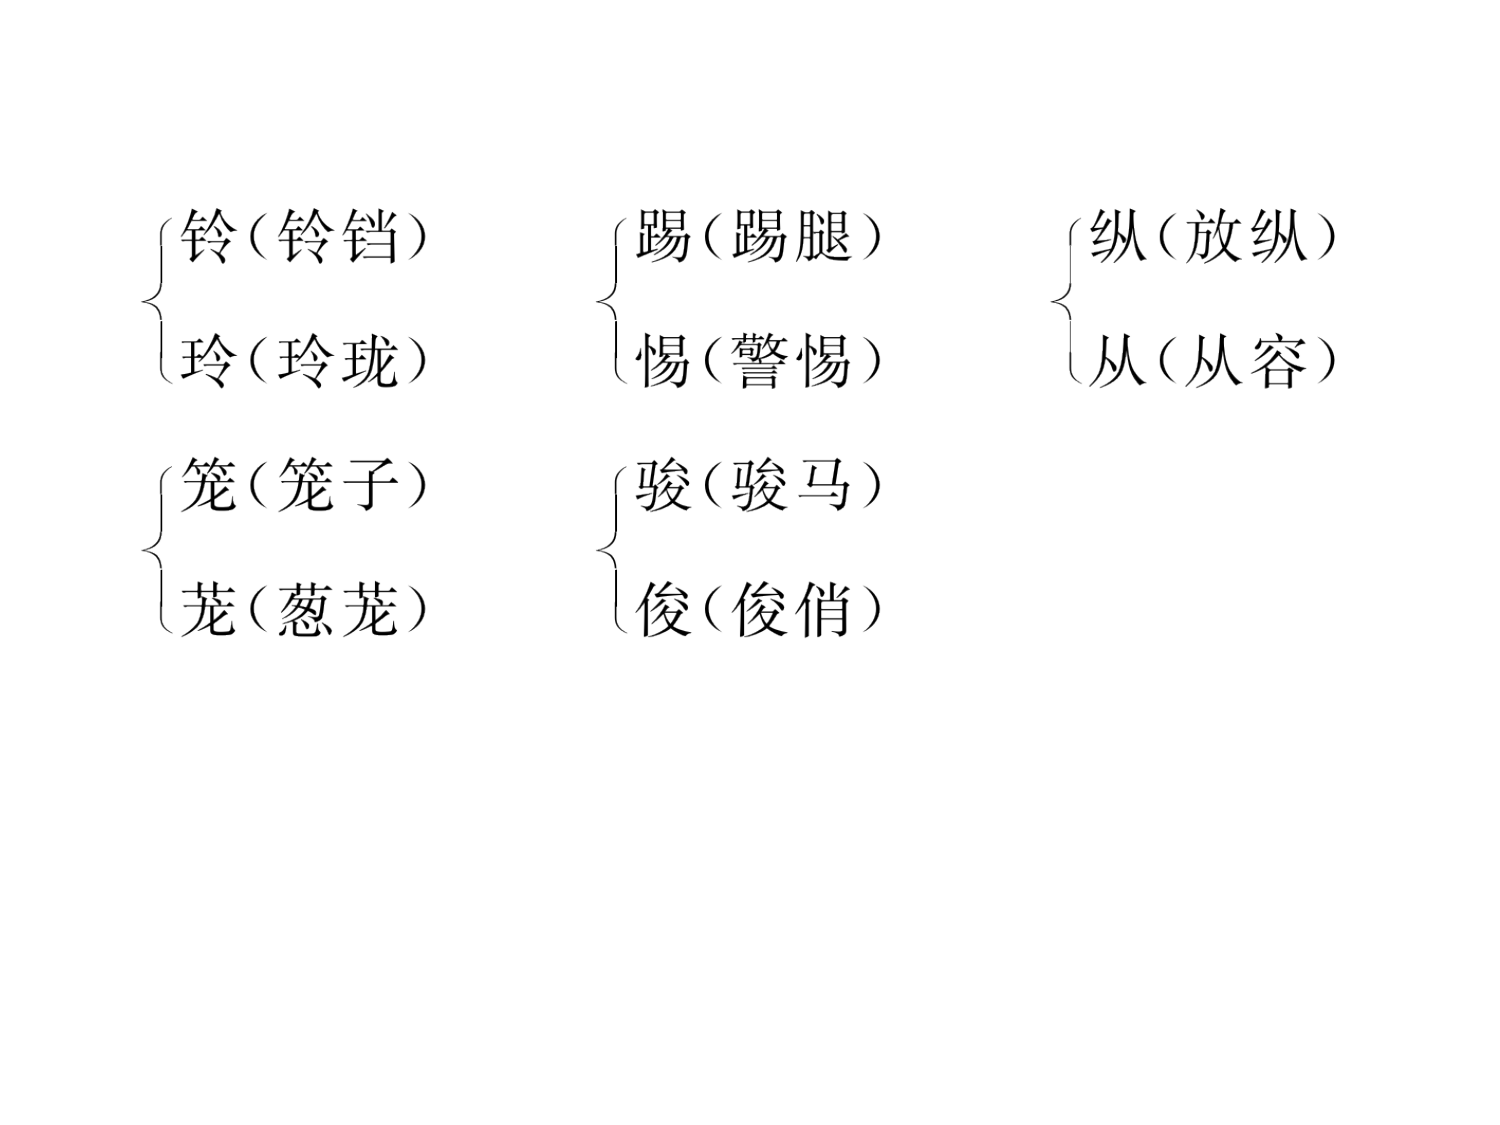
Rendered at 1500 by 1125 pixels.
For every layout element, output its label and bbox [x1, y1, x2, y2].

picture [135, 172, 1500, 685]
